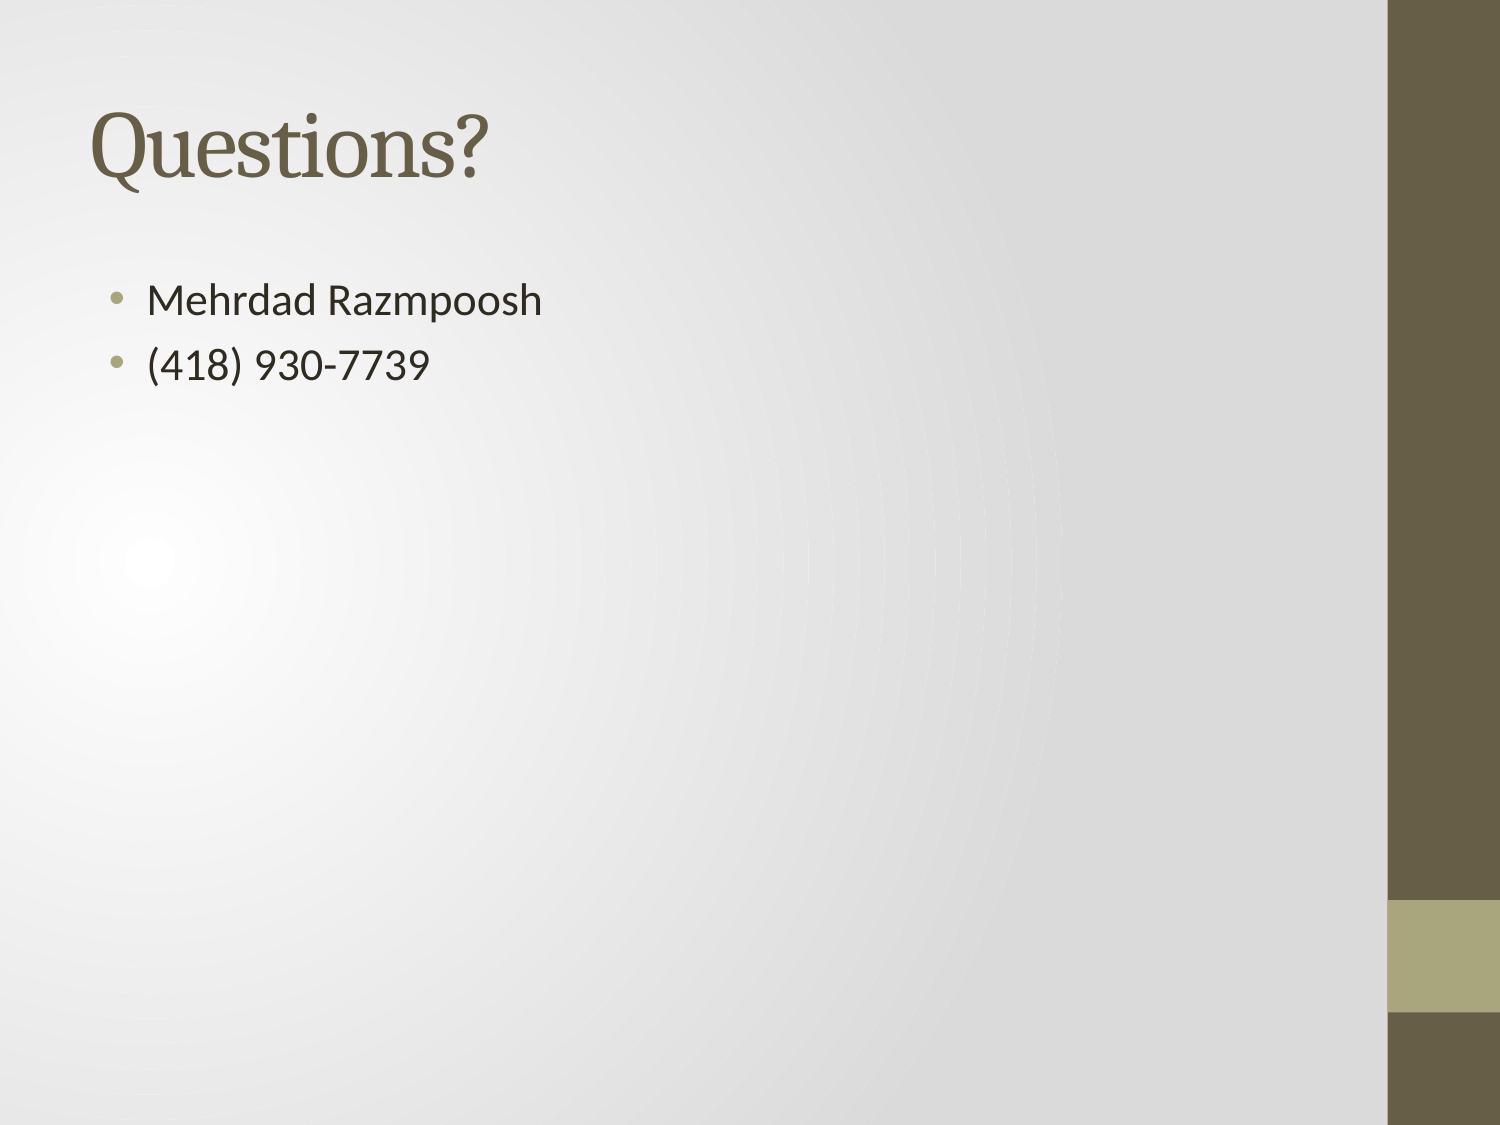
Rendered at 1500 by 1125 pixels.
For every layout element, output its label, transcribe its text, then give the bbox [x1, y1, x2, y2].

title Questions? [75, 45, 1325, 233]
list Mehrdad Razmpoosh (418) 930-7739 [75, 262, 1325, 1050]
